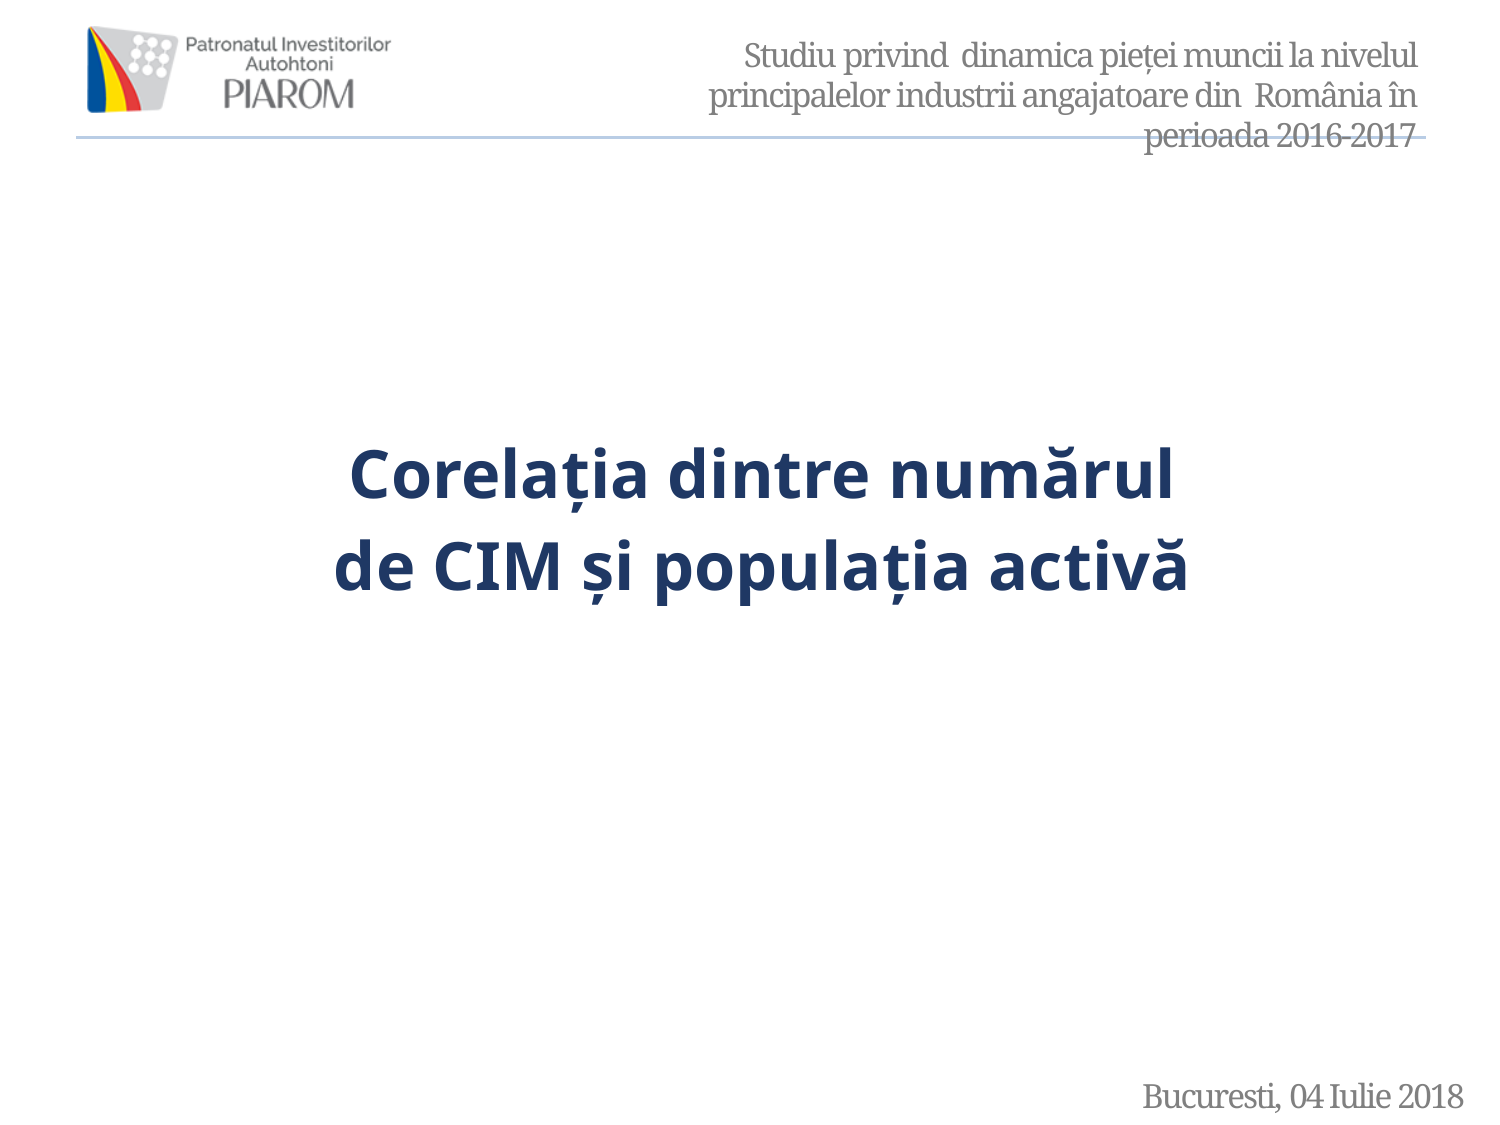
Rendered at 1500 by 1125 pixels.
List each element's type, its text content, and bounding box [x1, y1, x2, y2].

picture [76, 20, 400, 118]
text_box Corelația dintre numărul de CIM și populația activă [300, 412, 1225, 612]
